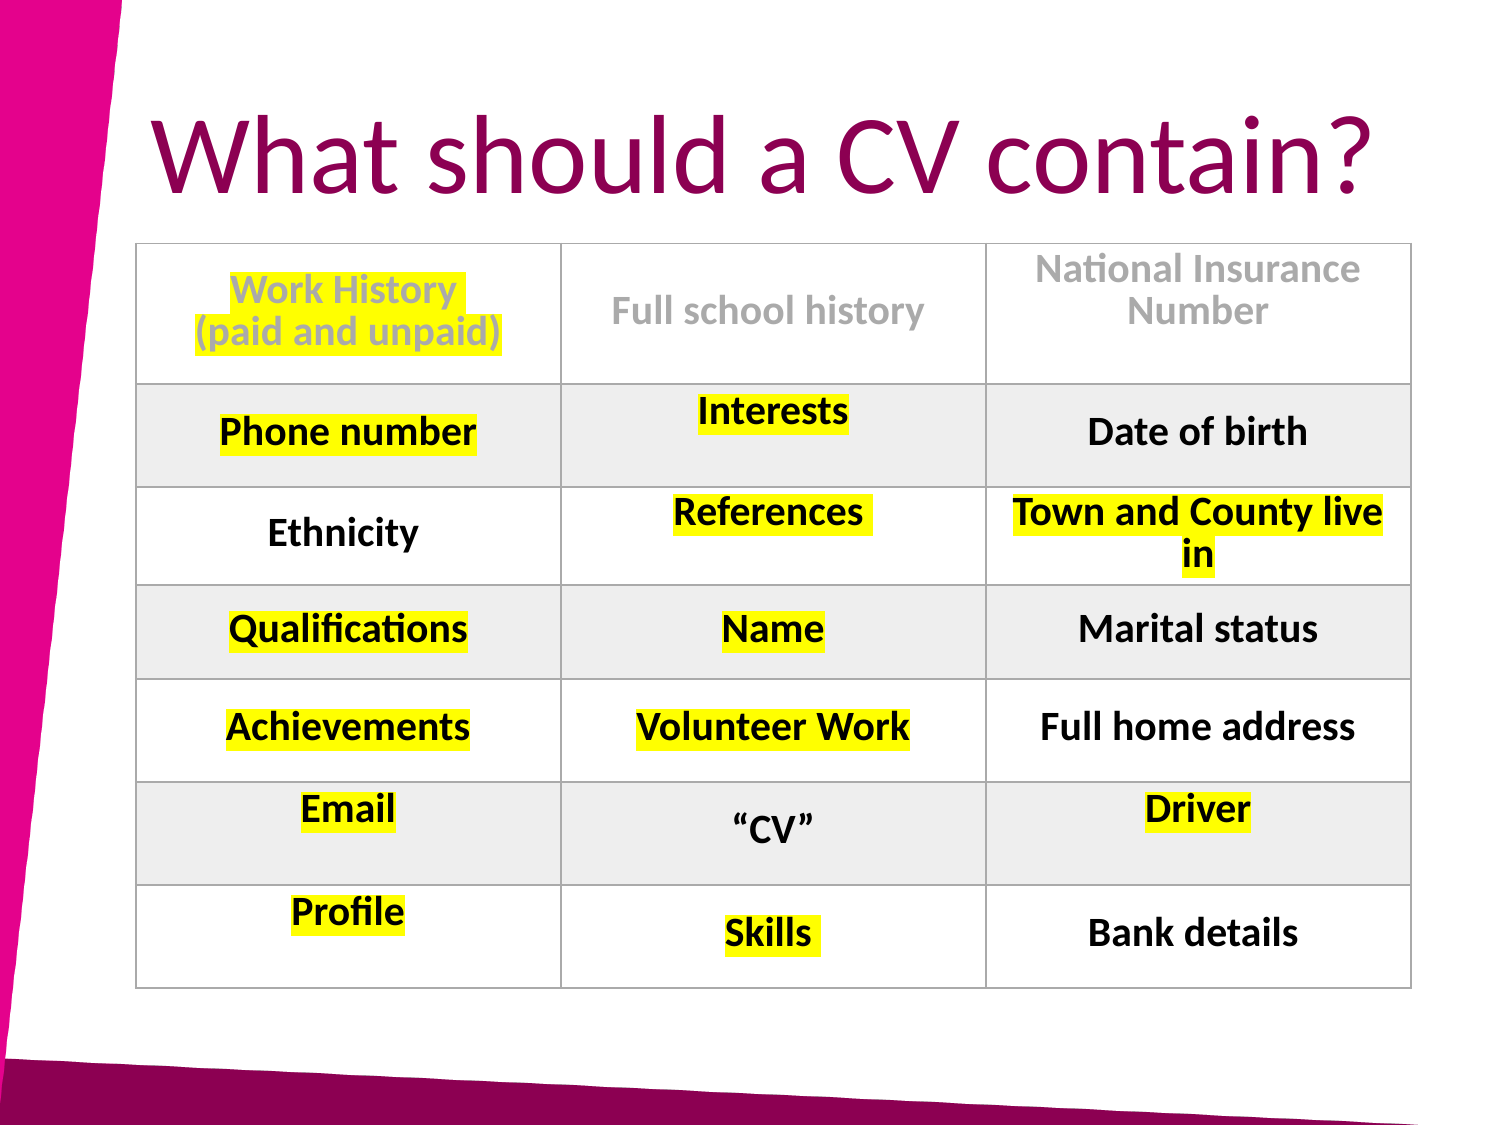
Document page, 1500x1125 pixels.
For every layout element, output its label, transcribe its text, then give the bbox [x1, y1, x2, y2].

table_cell Phone number [137, 385, 560, 486]
table_cell References [562, 488, 985, 584]
table_cell “CV” [562, 783, 985, 884]
table_cell Name [562, 586, 985, 678]
table_cell Marital status [987, 586, 1410, 678]
table_cell Qualifications [137, 586, 560, 678]
table_cell Ethnicity [137, 488, 560, 584]
table_header Work History (paid and unpaid) [137, 244, 560, 383]
table_cell Date of birth [987, 385, 1410, 486]
title What should a CV contain? [135, 54, 1411, 243]
table_header National Insurance Number [987, 244, 1410, 383]
table_cell Volunteer Work [562, 680, 985, 781]
table_cell Driver [987, 783, 1410, 884]
picture [0, 0, 1493, 1125]
table_cell Skills [562, 886, 985, 987]
table_header Full school history [562, 244, 985, 383]
table_cell Interests [562, 385, 985, 486]
table_cell Full home address [987, 680, 1410, 781]
table_cell Achievements [137, 680, 560, 781]
table_cell Bank details [987, 886, 1410, 987]
table_cell Email [137, 783, 560, 884]
table_cell Town and County live in [987, 488, 1410, 584]
table_cell Profile [137, 886, 560, 987]
